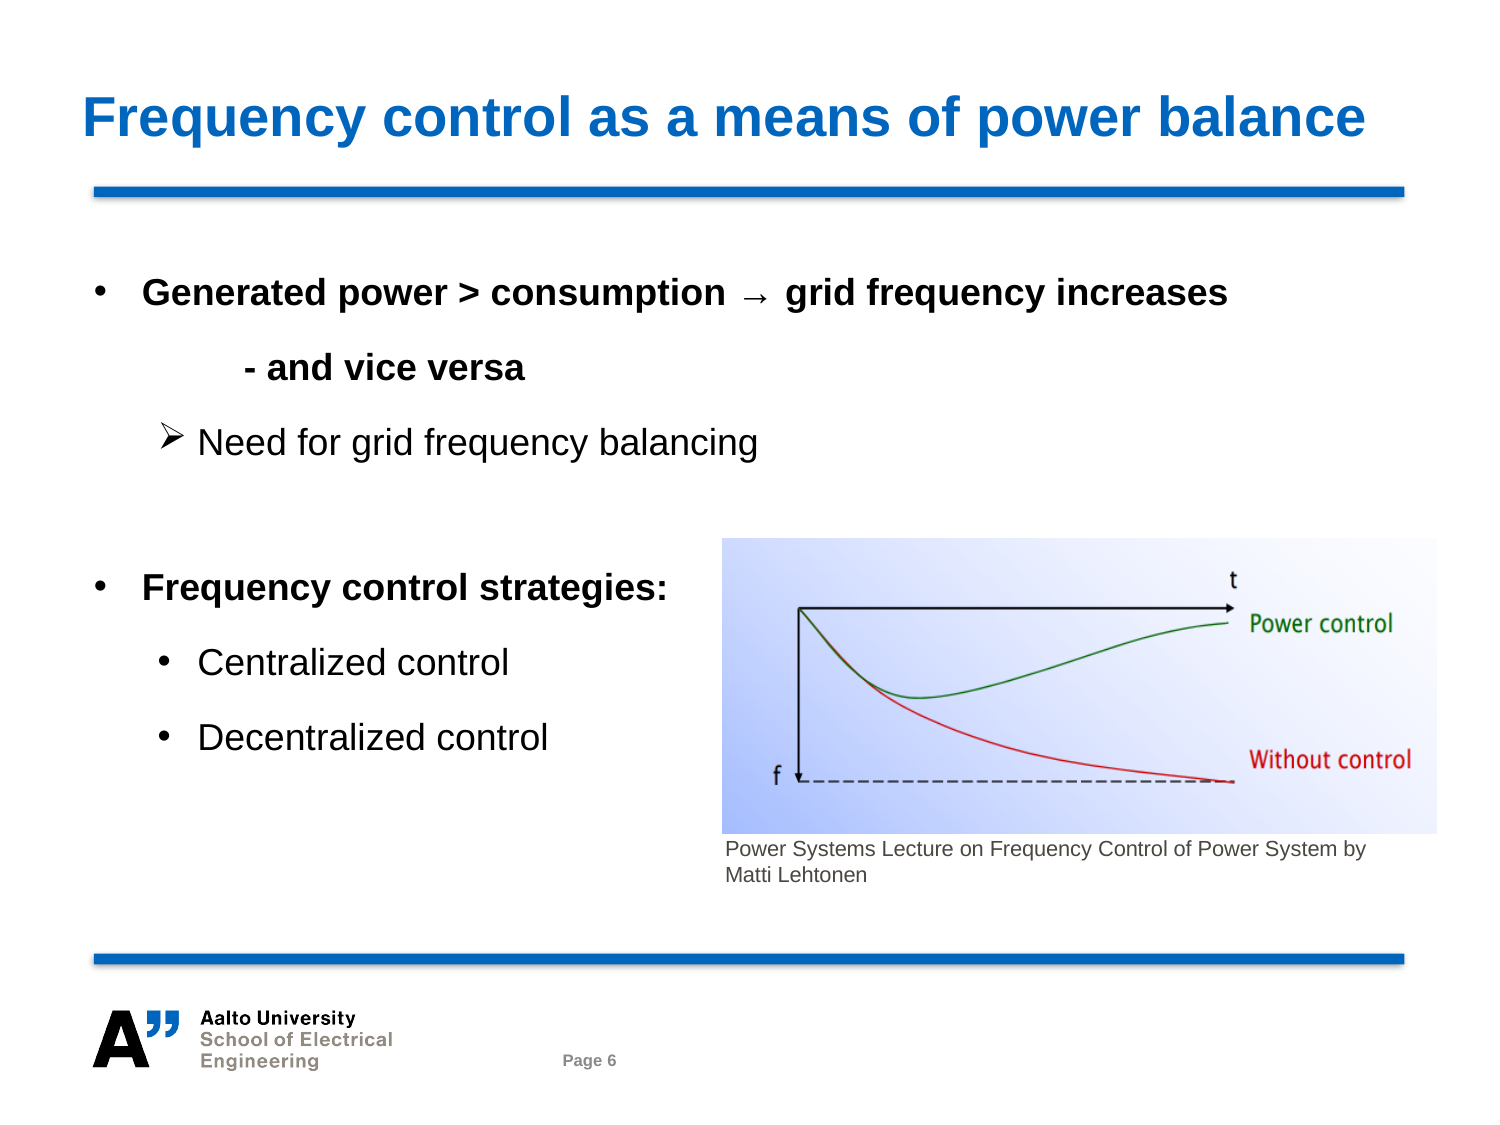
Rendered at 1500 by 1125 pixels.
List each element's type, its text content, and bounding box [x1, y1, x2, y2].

title Frequency control as a means of power balance [82, 80, 1437, 228]
picture [35, 953, 449, 1125]
list Generated power > consumption → grid frequency increases - and vice versa Need for grid frequency balancing Frequency control strategies: Centralized control Decentralized control [93, 245, 1448, 858]
slide_number Page 6 [562, 1050, 816, 1071]
text_box Power Systems Lecture on Frequency Control of Power System by Matti Lehtonen [710, 827, 1425, 895]
picture [721, 538, 1437, 834]
